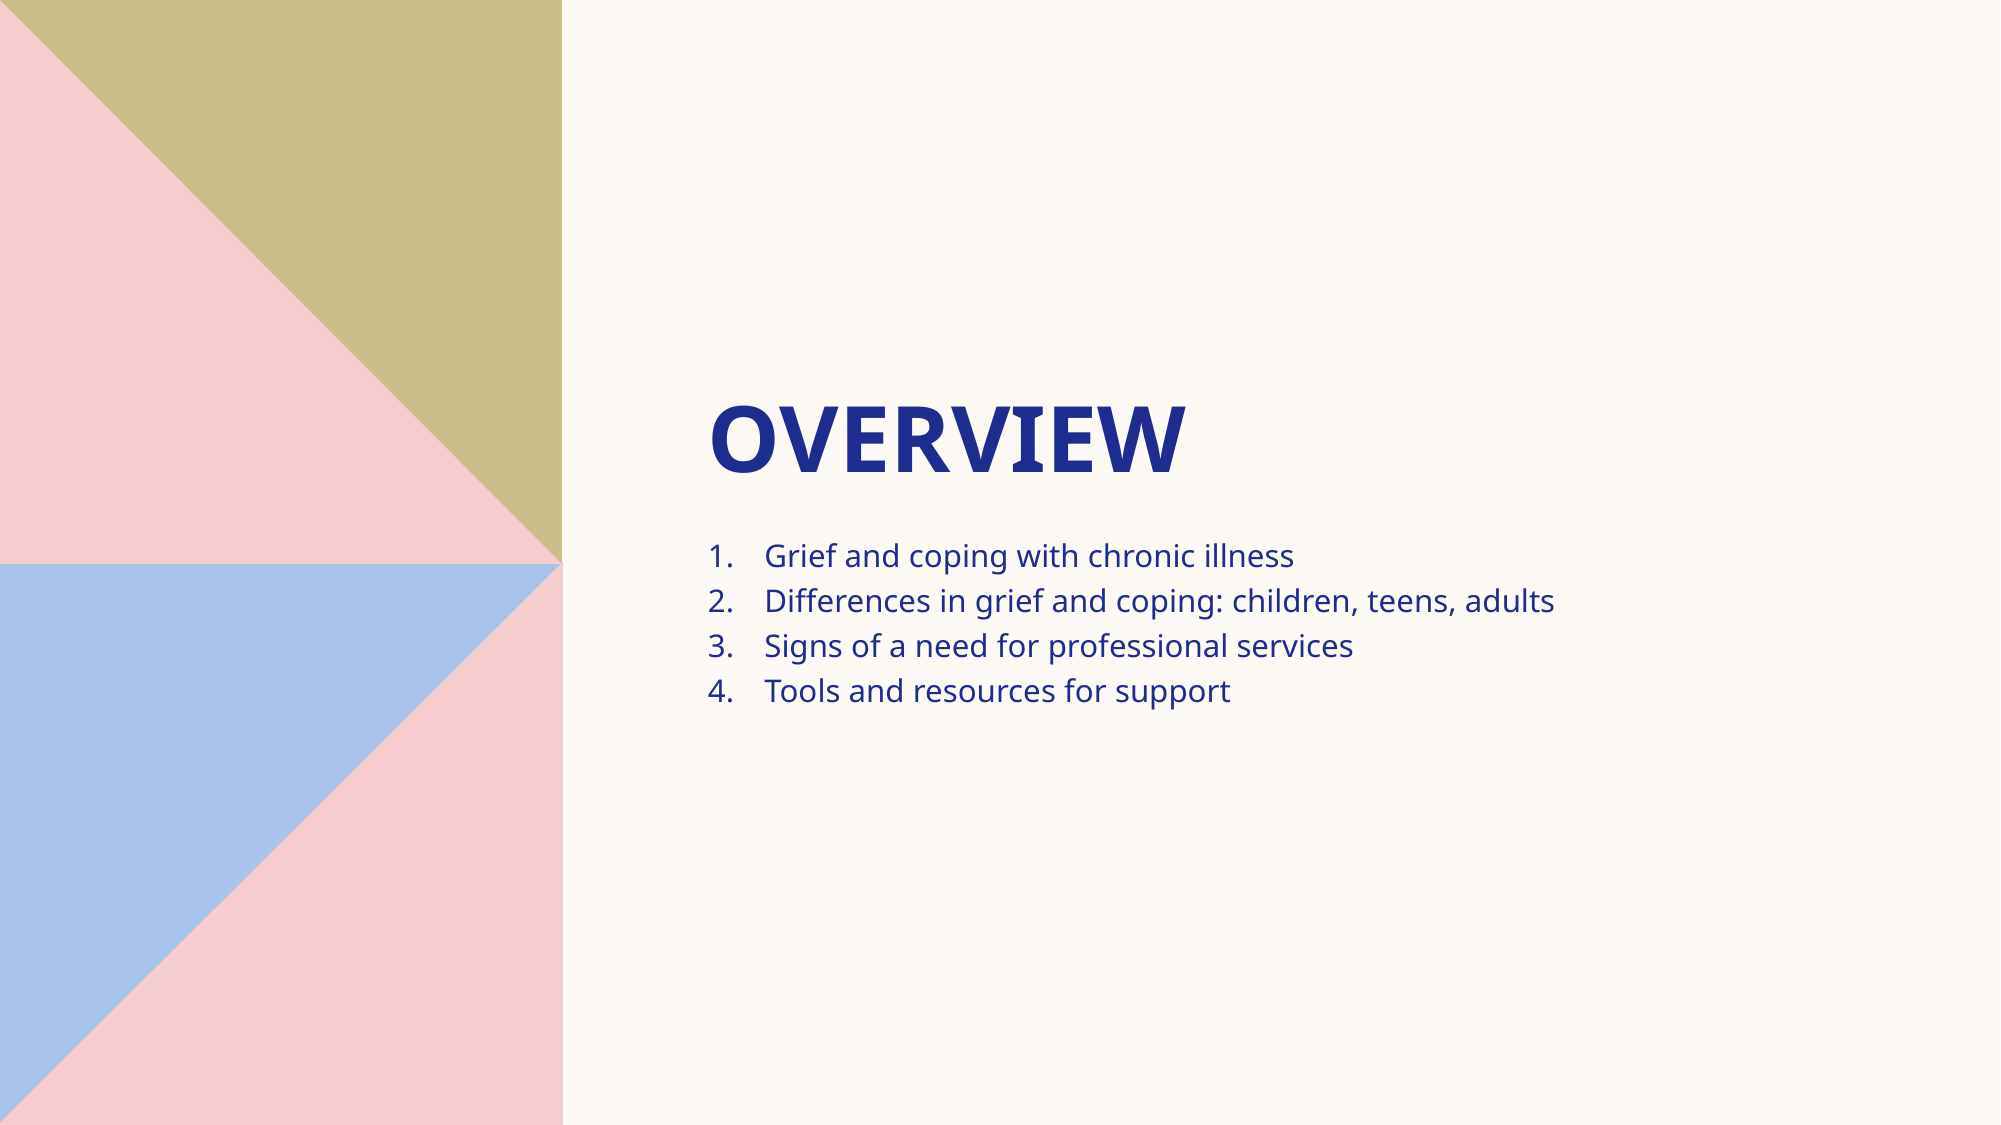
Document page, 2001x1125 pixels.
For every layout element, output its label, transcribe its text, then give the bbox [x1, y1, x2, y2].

list Grief and coping with chronic illness Differences in grief and coping: children, teens, adults Signs of a need for professional services Tools and resources for support [693, 528, 1803, 972]
title Overview [693, 373, 1803, 500]
